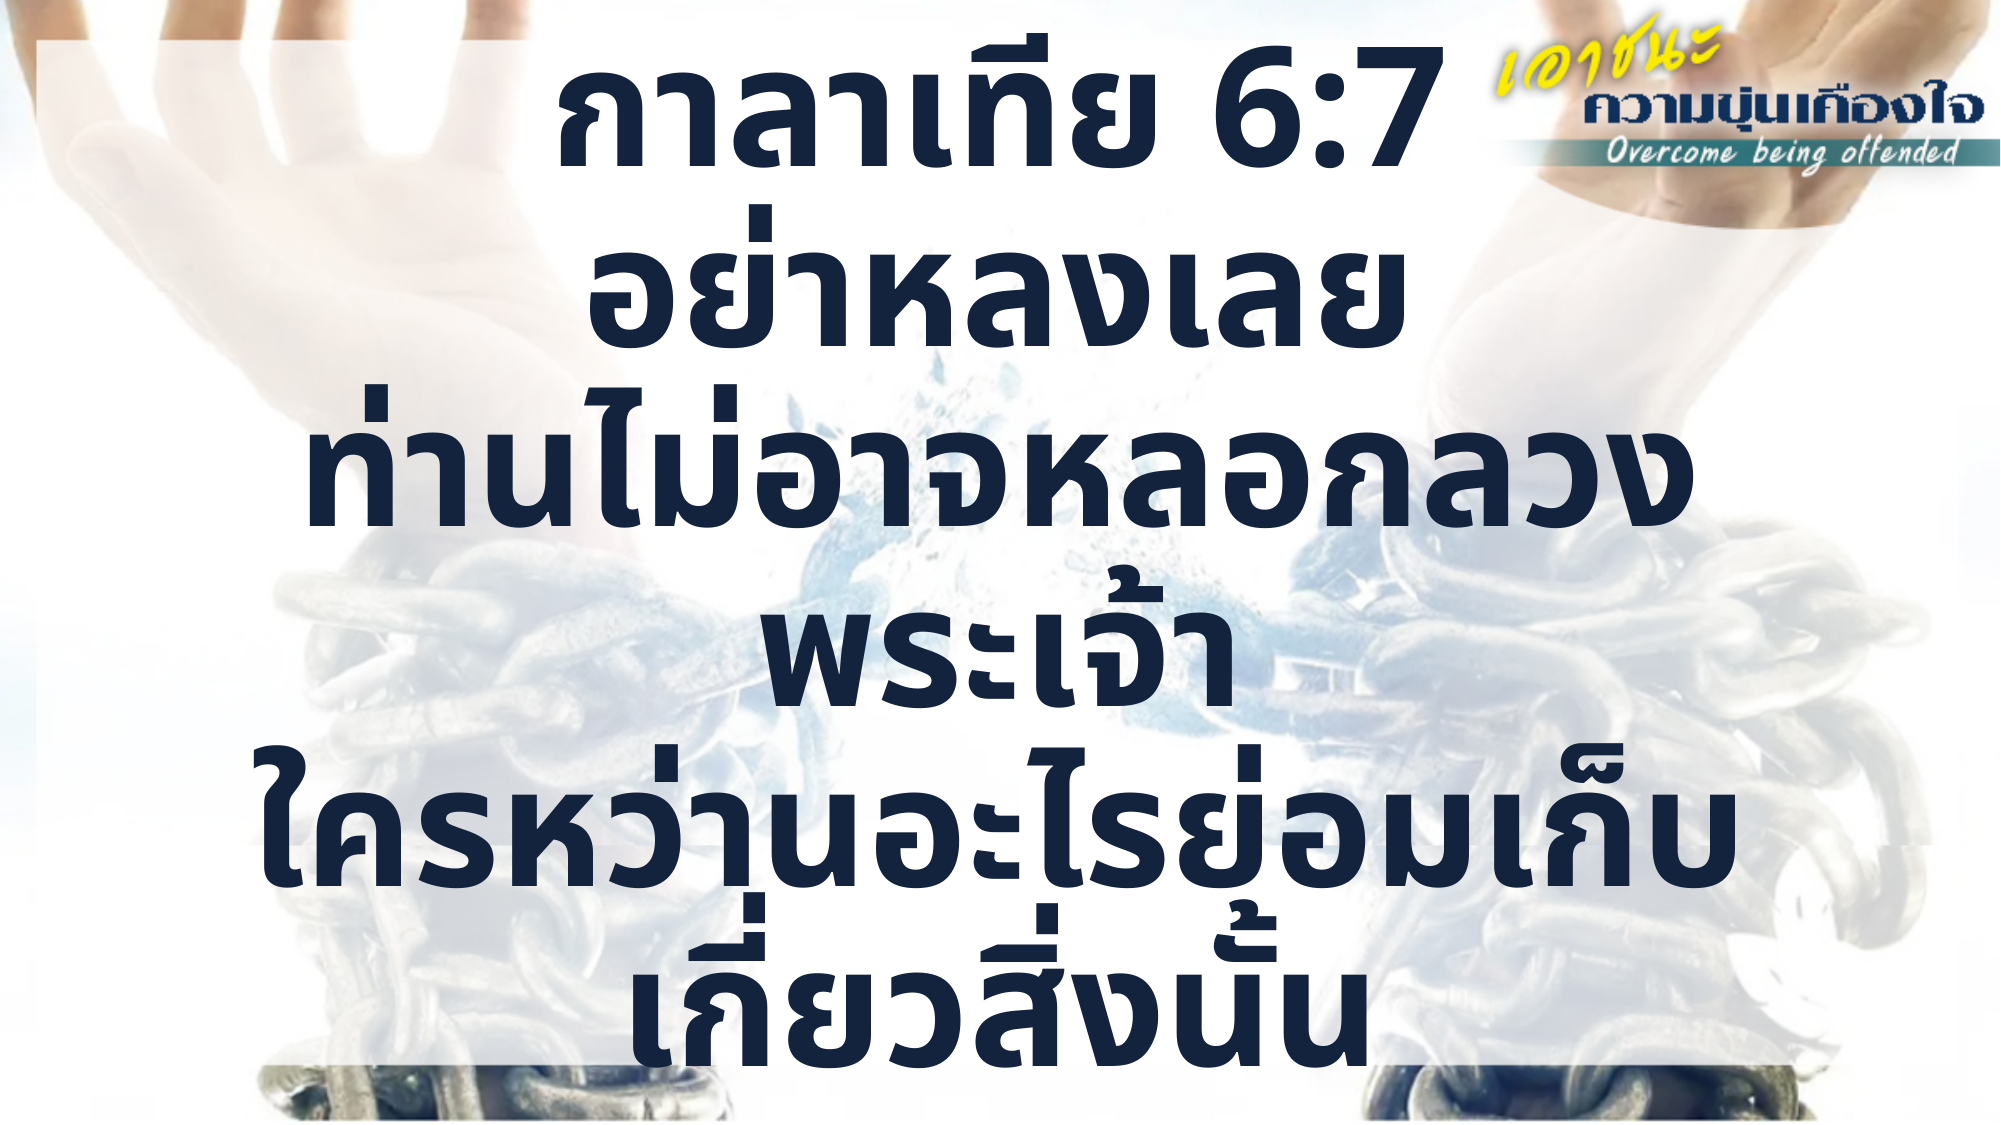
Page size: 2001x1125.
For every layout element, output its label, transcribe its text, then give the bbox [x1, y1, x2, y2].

picture [0, 0, 2001, 1125]
text_box กาลาเทีย 6:7 อย่าหลงเลย ท่านไม่อาจหลอกลวงพระเจ้า ใครหว่านอะไรย่อมเก็บเกี่ยวสิ่งนั้น [63, 15, 1937, 1110]
